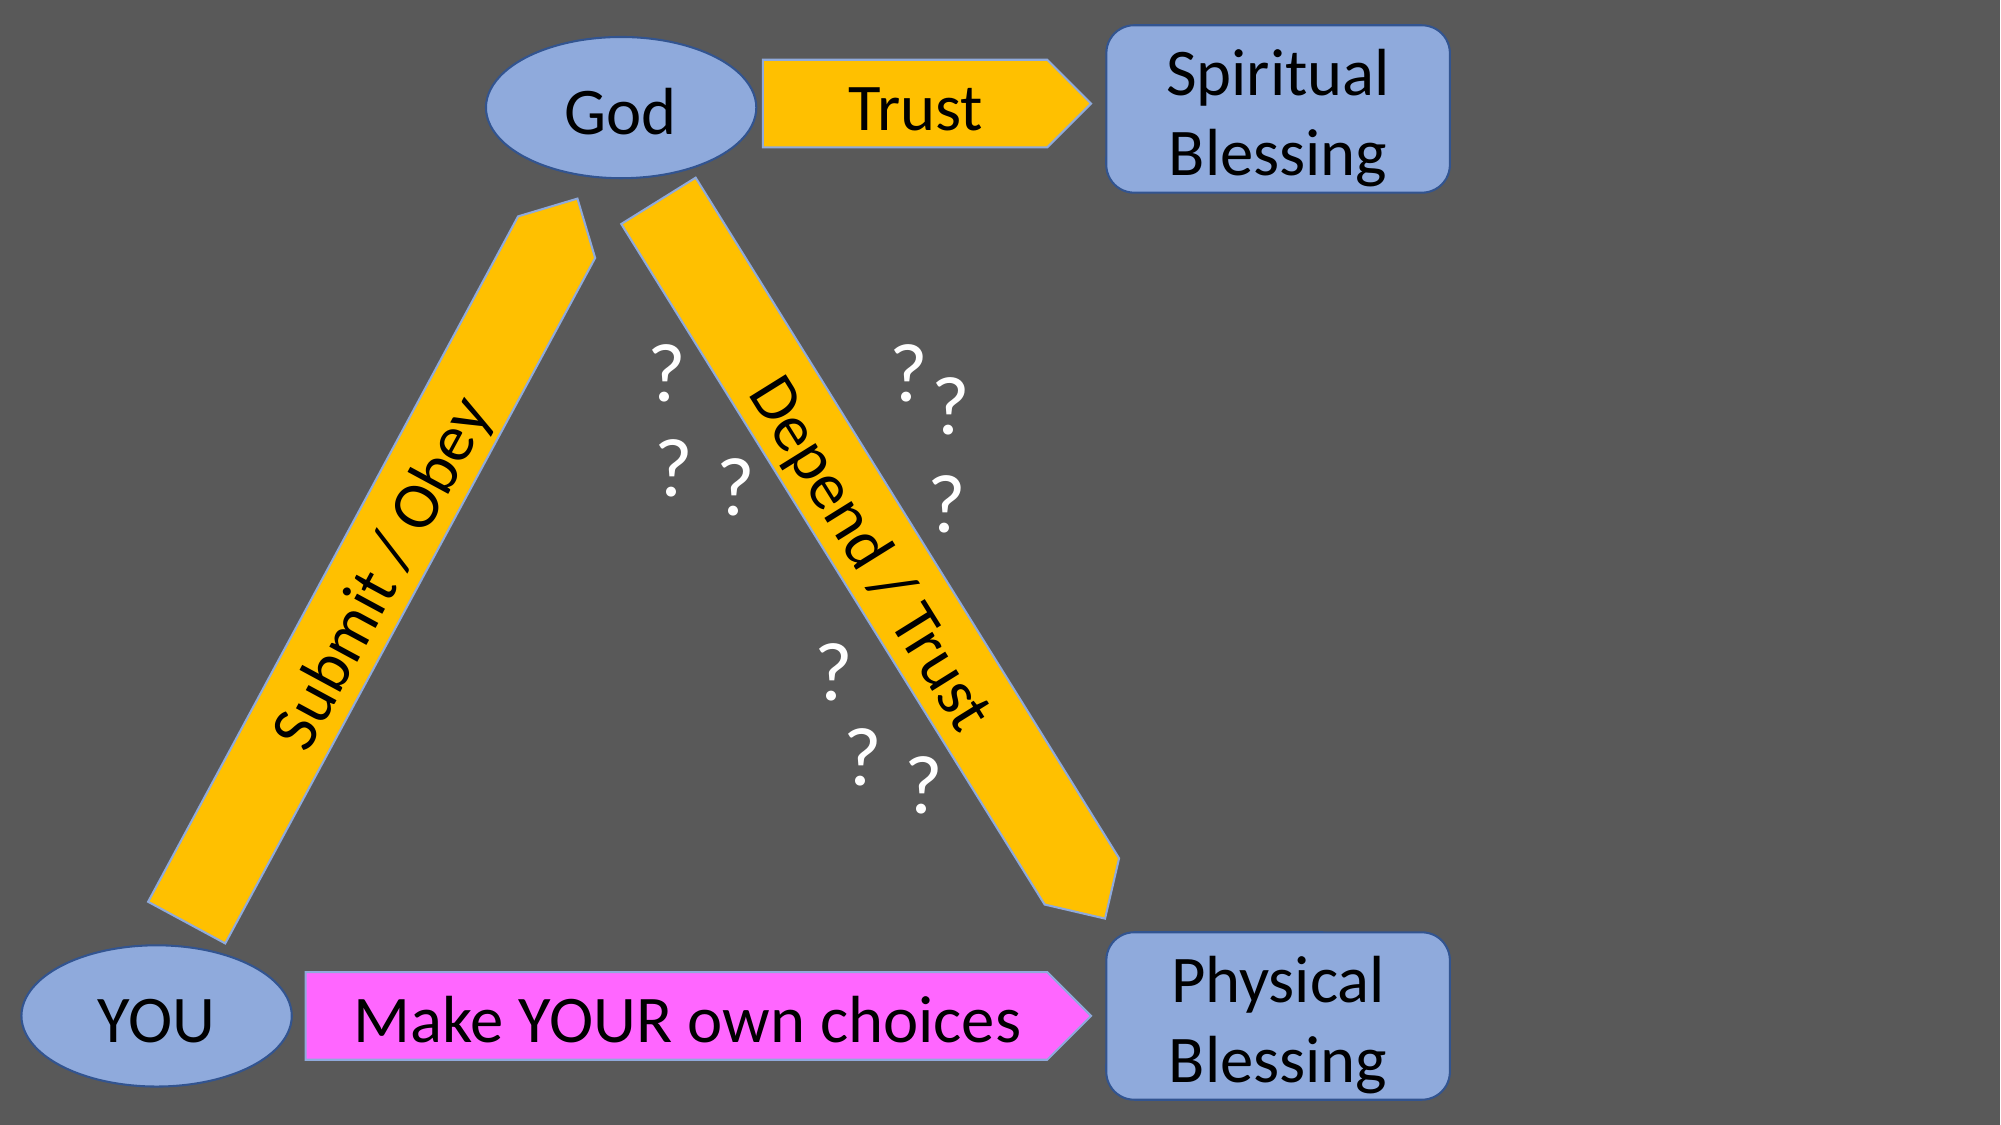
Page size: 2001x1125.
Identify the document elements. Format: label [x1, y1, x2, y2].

text_box [21, 25, 1450, 1100]
